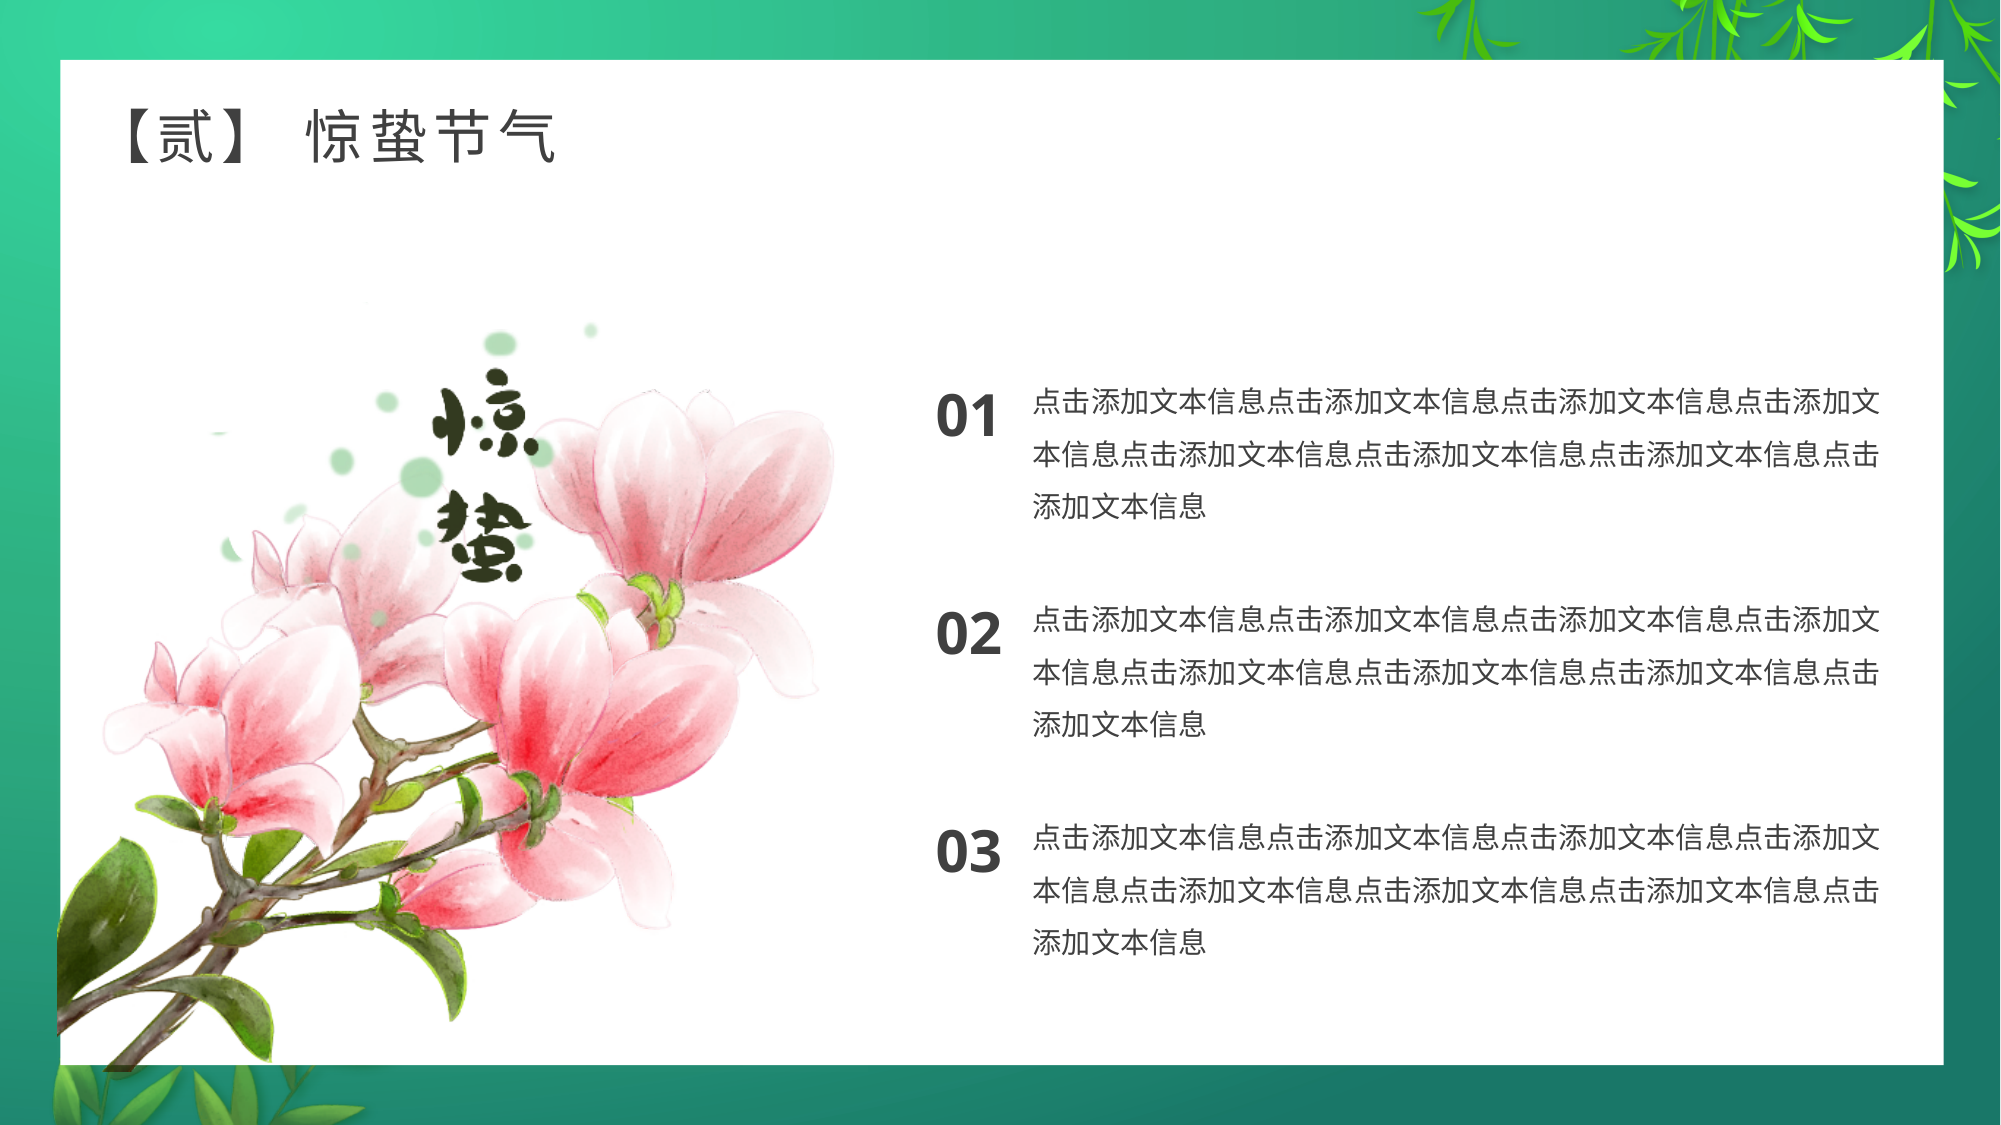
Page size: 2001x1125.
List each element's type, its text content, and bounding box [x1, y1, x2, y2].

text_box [920, 794, 1907, 969]
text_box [920, 358, 1907, 533]
text_box 【贰】 惊蛰节气 [77, 92, 798, 177]
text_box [920, 576, 1907, 751]
picture [0, 0, 2001, 1125]
